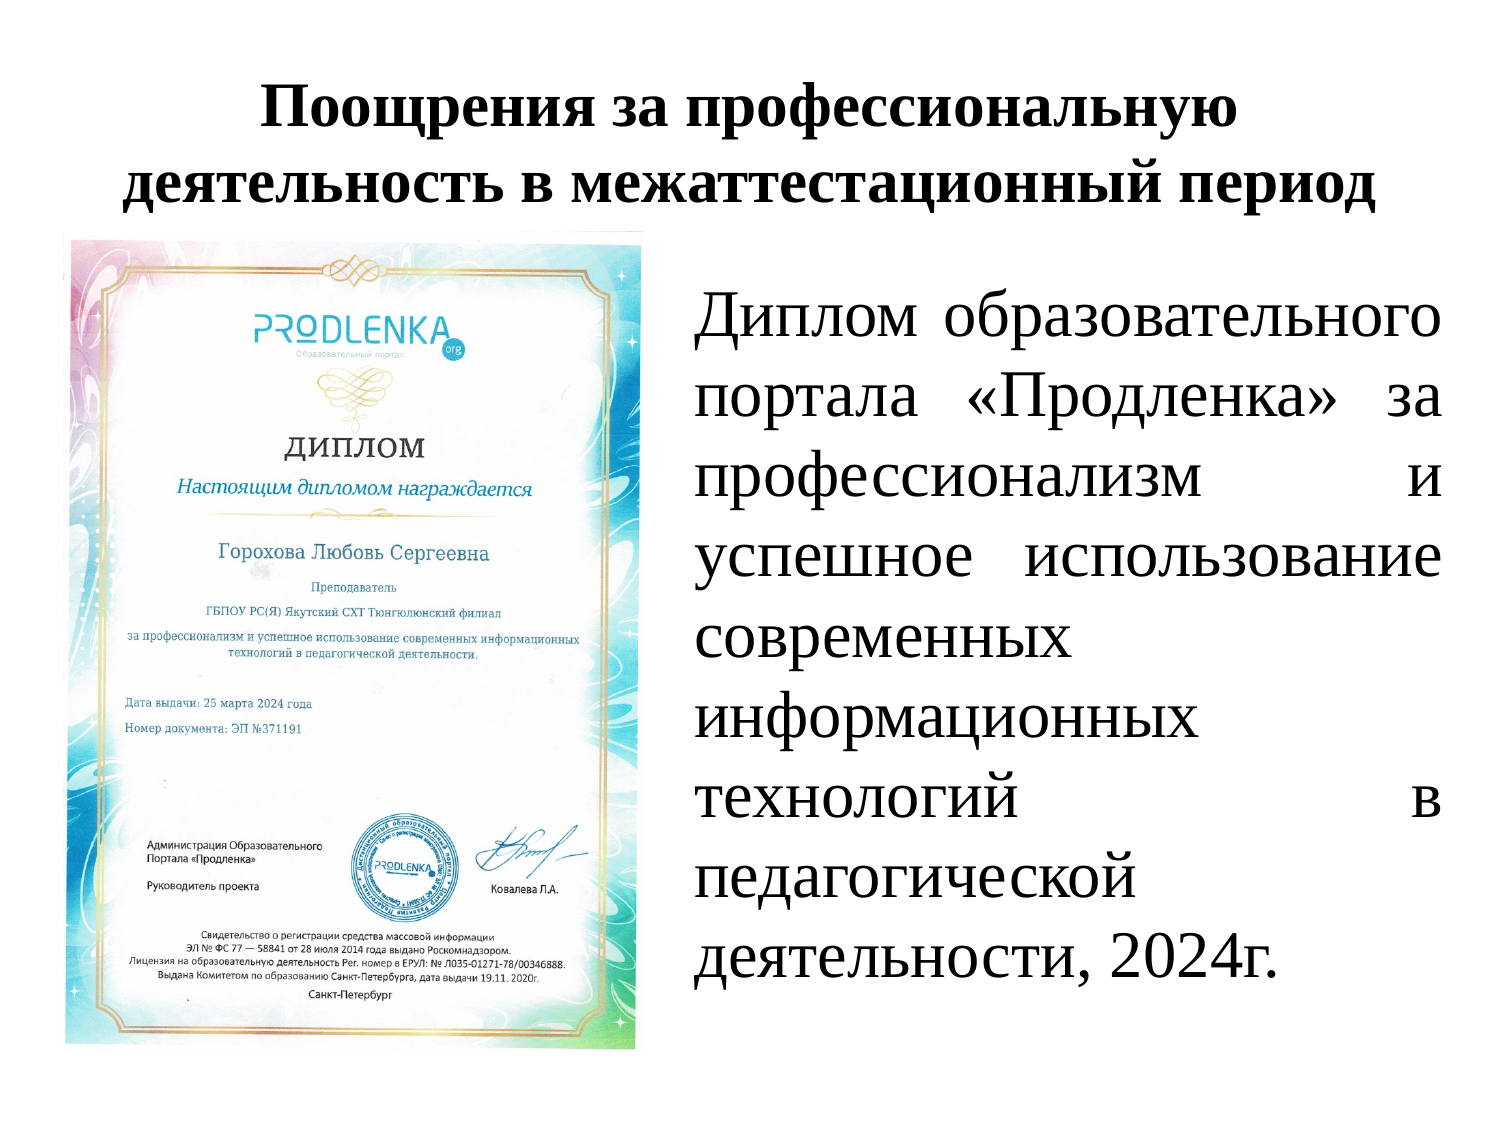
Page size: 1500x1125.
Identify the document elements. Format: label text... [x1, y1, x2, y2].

picture [63, 231, 644, 1055]
title Поощрения за профессиональную деятельность в межаттестационный период [75, 45, 1425, 233]
list Диплом образовательного портала «Продленка» за профессионализм и успешное использование современных информационных технологий в педагогической деятельности, 2024г. [679, 262, 1459, 1055]
